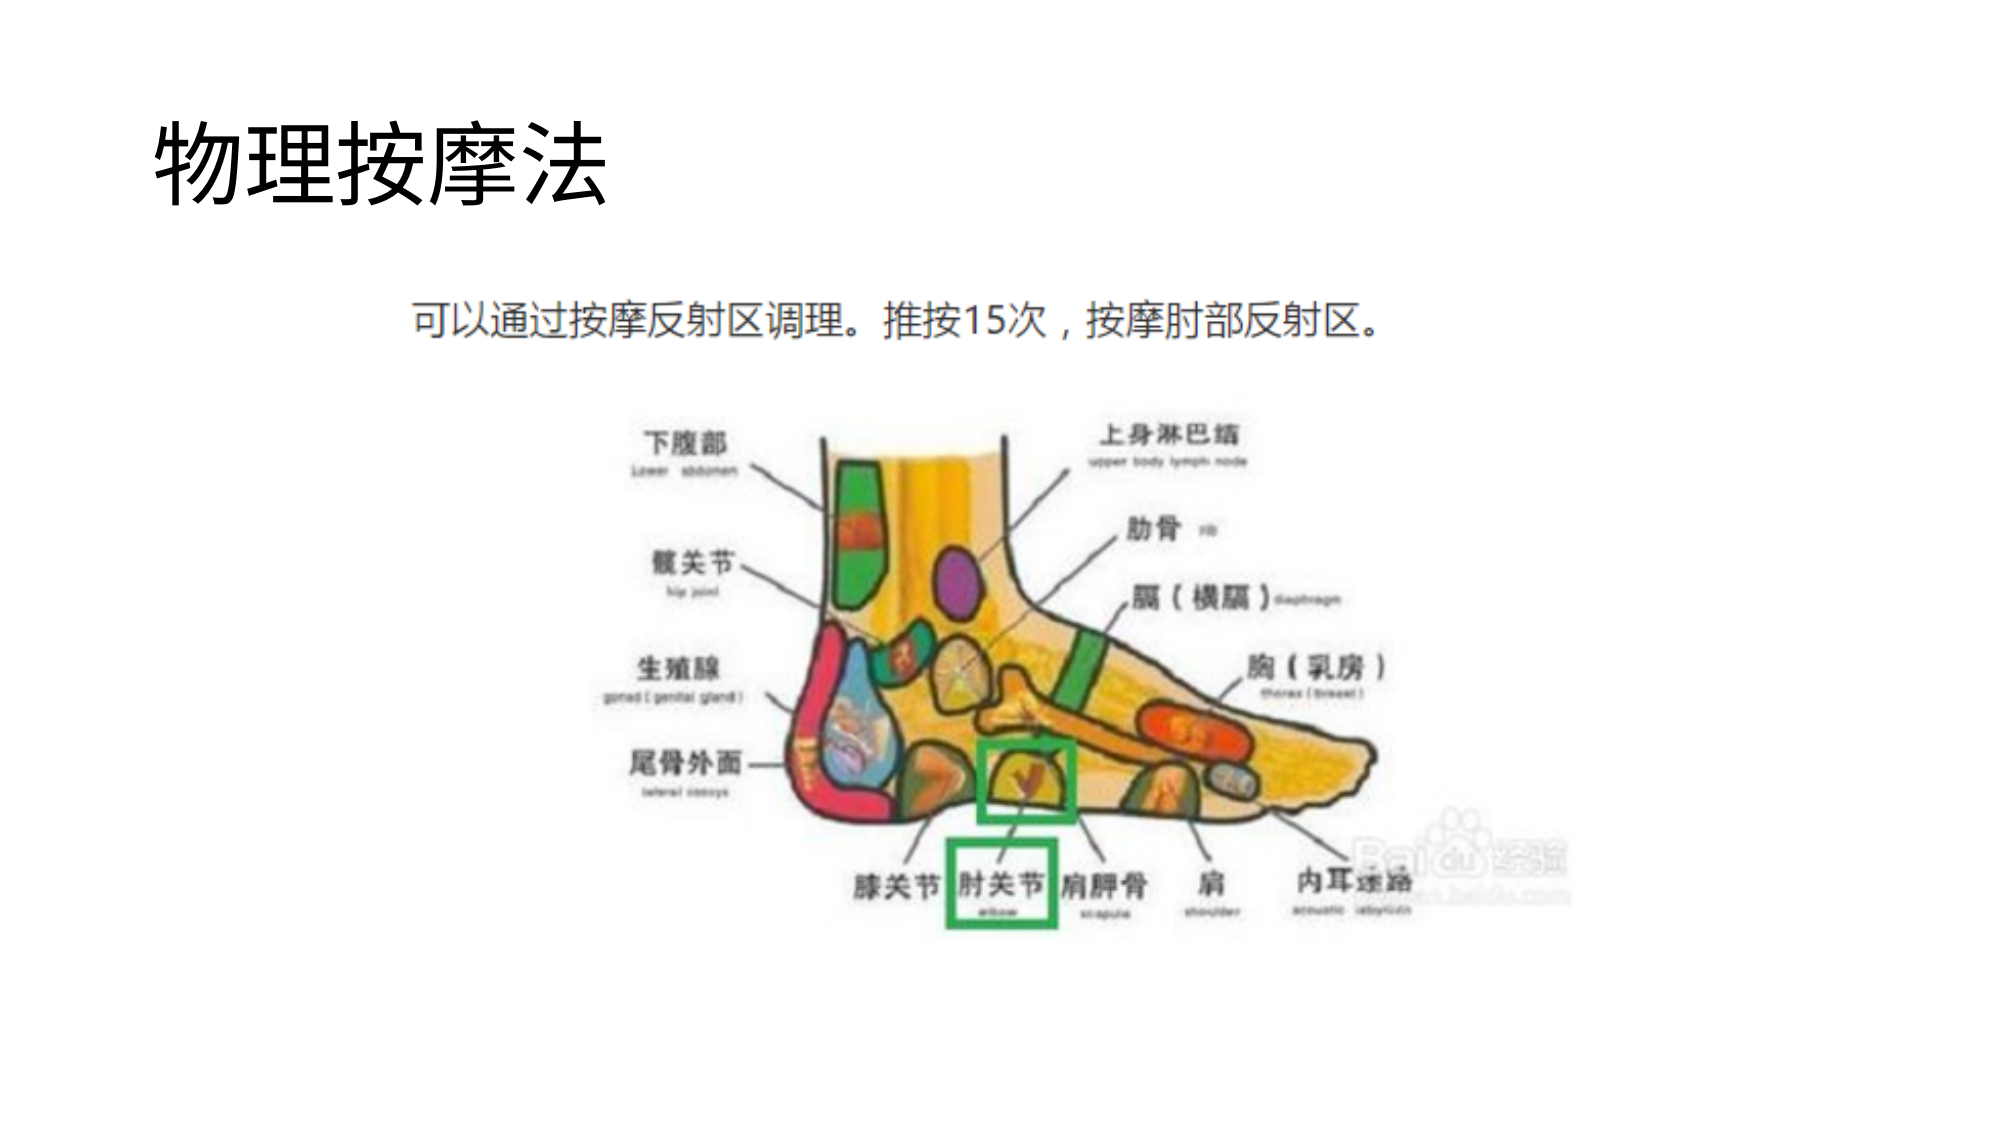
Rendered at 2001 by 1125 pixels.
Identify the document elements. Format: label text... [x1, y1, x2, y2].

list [365, 234, 1589, 1018]
title 物理按摩法 [137, 59, 1863, 278]
